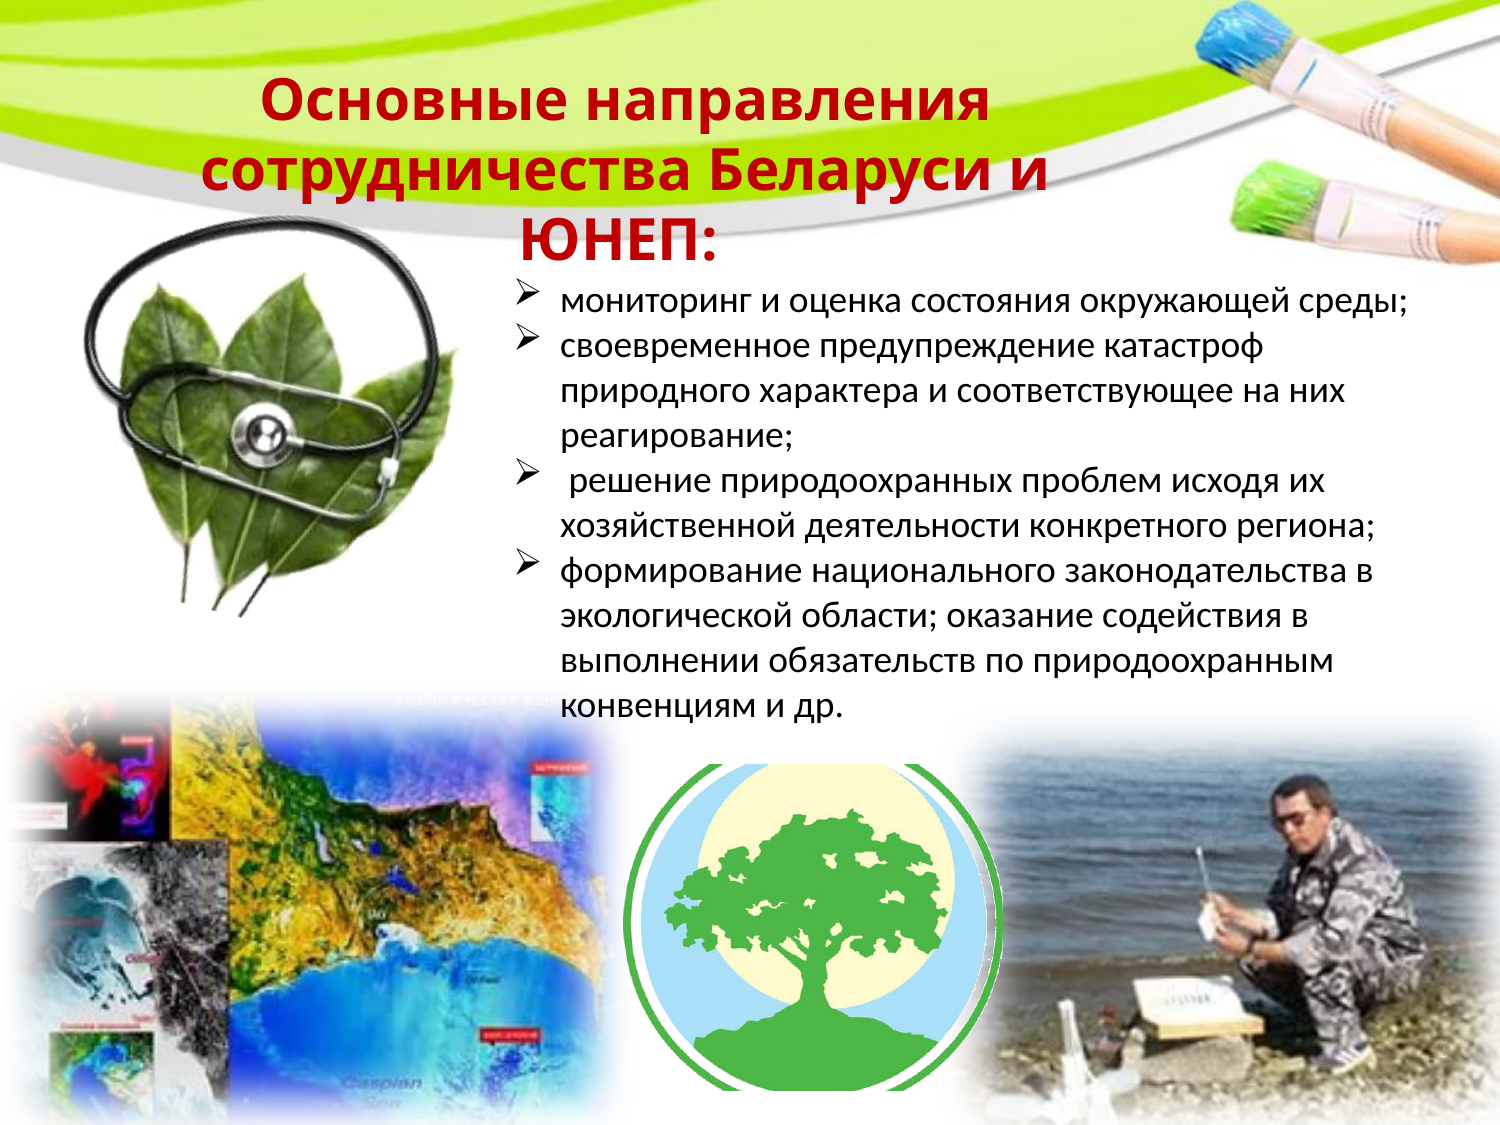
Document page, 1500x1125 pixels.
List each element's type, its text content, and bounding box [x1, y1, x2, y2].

picture [0, 0, 1500, 1125]
text_box мониторинг и оценка состояния окружающей среды; своевременное предупреждение катастроф природного характера и соответствующее на них реагирование; решение природоохранных проблем исходя их хозяйственной деятельности конкретного региона; формирование национального законодательства в экологической области; оказание содействия в выполнении обязательств по природоохранным конвенциям и др. [524, 267, 1429, 732]
text_box Основные направления сотрудничества Беларуси и ЮНЕП: [159, 54, 1093, 280]
